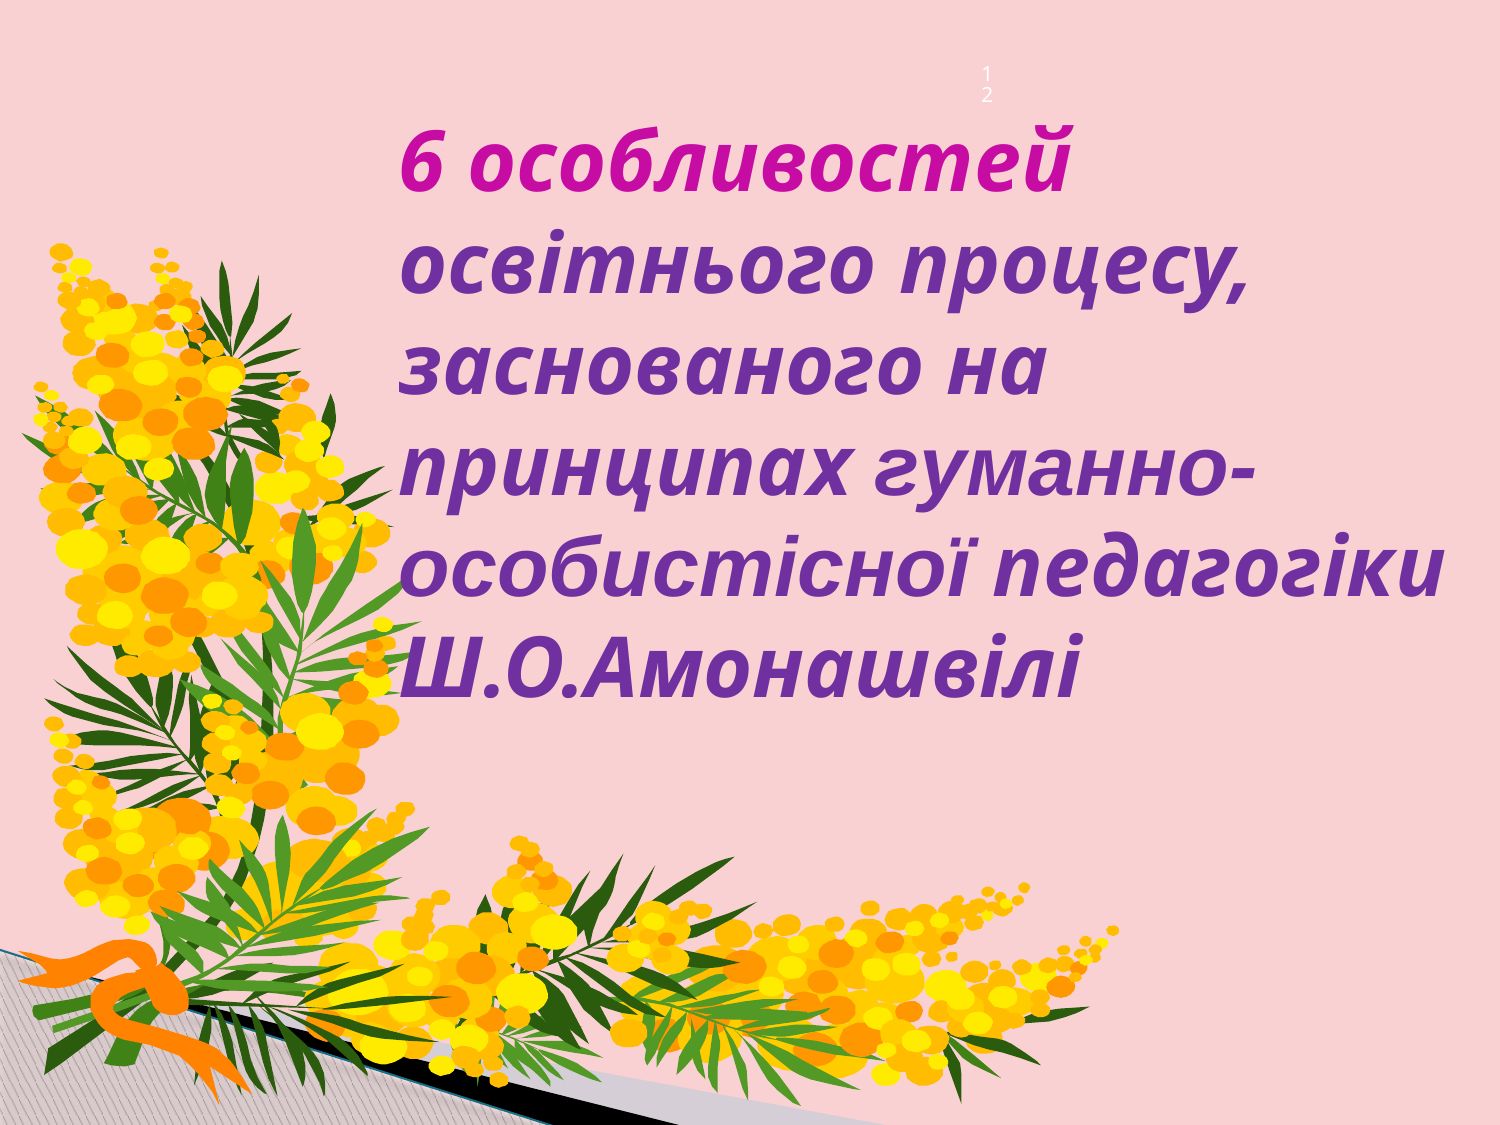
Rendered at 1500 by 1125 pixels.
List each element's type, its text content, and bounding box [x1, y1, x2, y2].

picture [17, 243, 1120, 1107]
title 6 особливостей освітнього процесу, заснованого на принципах гуманно-особистісної педагогіки Ш.О.Амонашвілі [383, 0, 1500, 728]
